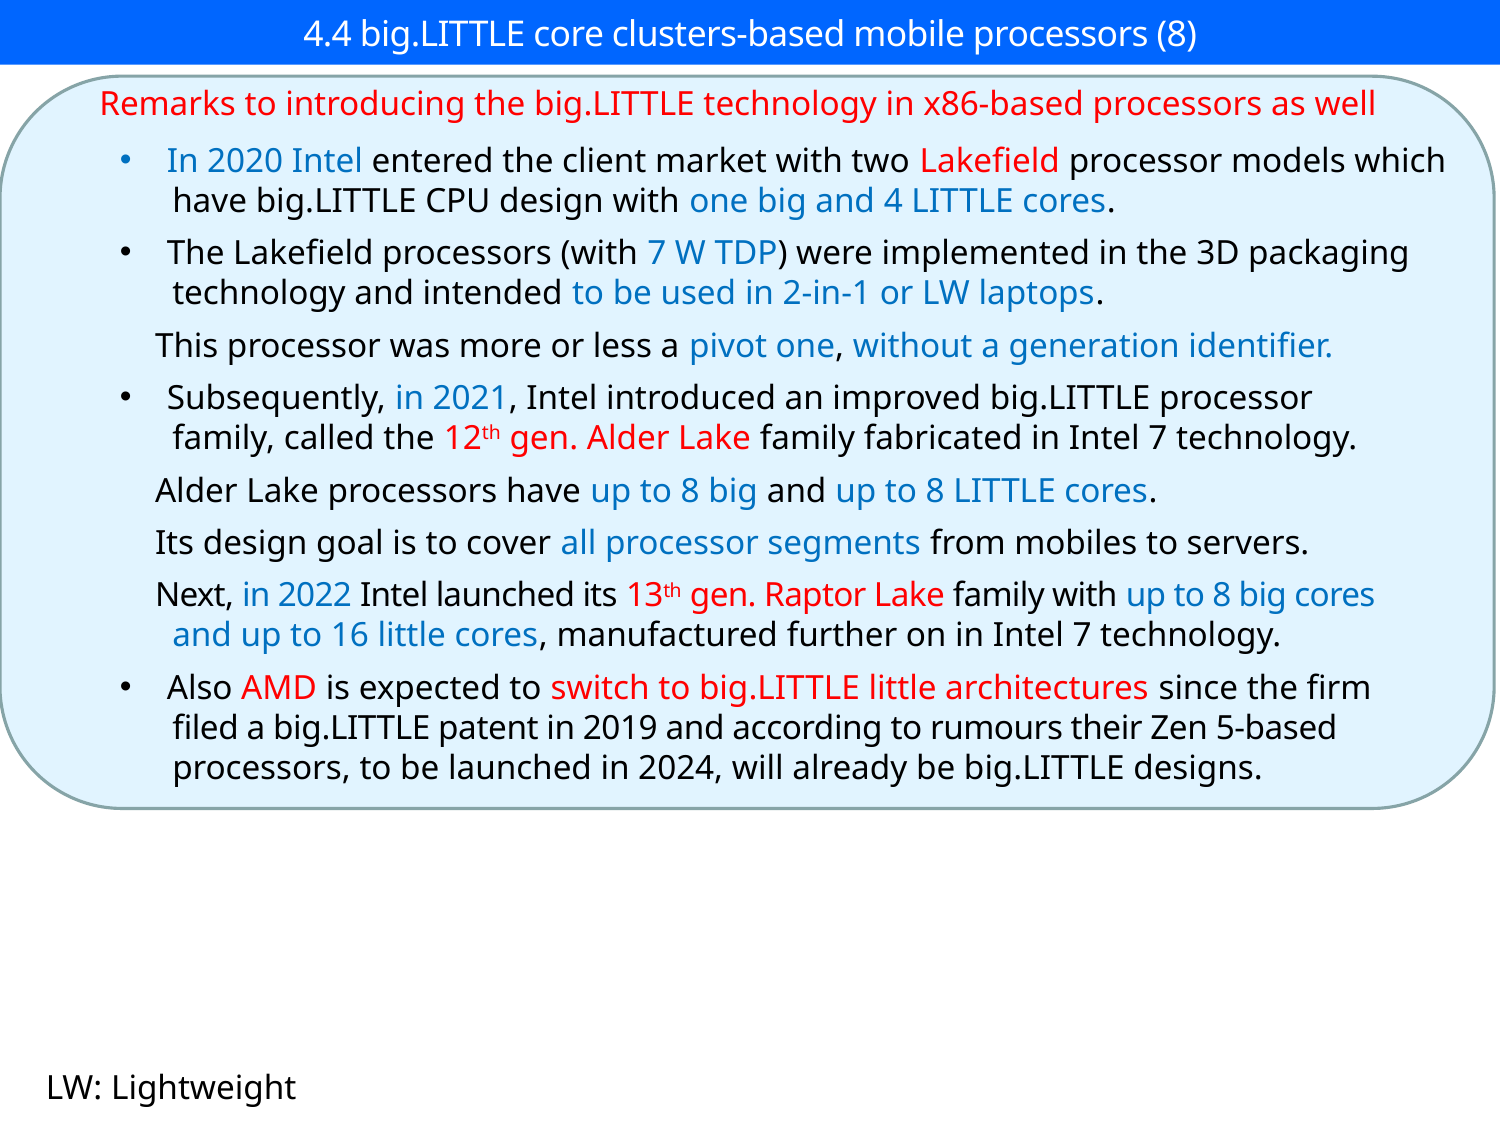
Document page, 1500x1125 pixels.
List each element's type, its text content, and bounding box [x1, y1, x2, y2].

title 4.4 big.LITTLE core clusters-based mobile processors (8) [0, 0, 1500, 65]
text_box In 2020 Intel entered the client market with two Lakefield processor models which have big.LITTLE CPU design with one big and 4 LITTLE cores. The Lakefield processors (with 7 W TDP) were implemented in the 3D packaging technology and intended to be used in 2-in-1 or LW laptops. This processor was more or less a pivot one, without a generation identifier. Subsequently, in 2021, Intel introduced an improved big.LITTLE processor family, called the 12th gen. Alder Lake family fabricated in Intel 7 technology. Alder Lake processors have up to 8 big and up to 8 LITTLE cores. Its design goal is to cover all processor segments from mobiles to servers. Next, in 2022 Intel launched its 13th gen. Raptor Lake family with up to 8 big cores and up to 16 little cores, manufactured further on in Intel 7 technology. Also AMD is expected to switch to big.LITTLE little architectures since the firm filed a big.LITTLE patent in 2019 and according to rumours their Zen 5-based processors, to be launched in 2024, will already be big.LITTLE designs. [105, 131, 1462, 794]
text_box [0, 78, 1495, 809]
text_box Remarks to introducing the big.LITTLE technology in x86-based processors as well [84, 74, 1394, 130]
text_box LW: Lightweight [31, 1059, 531, 1114]
